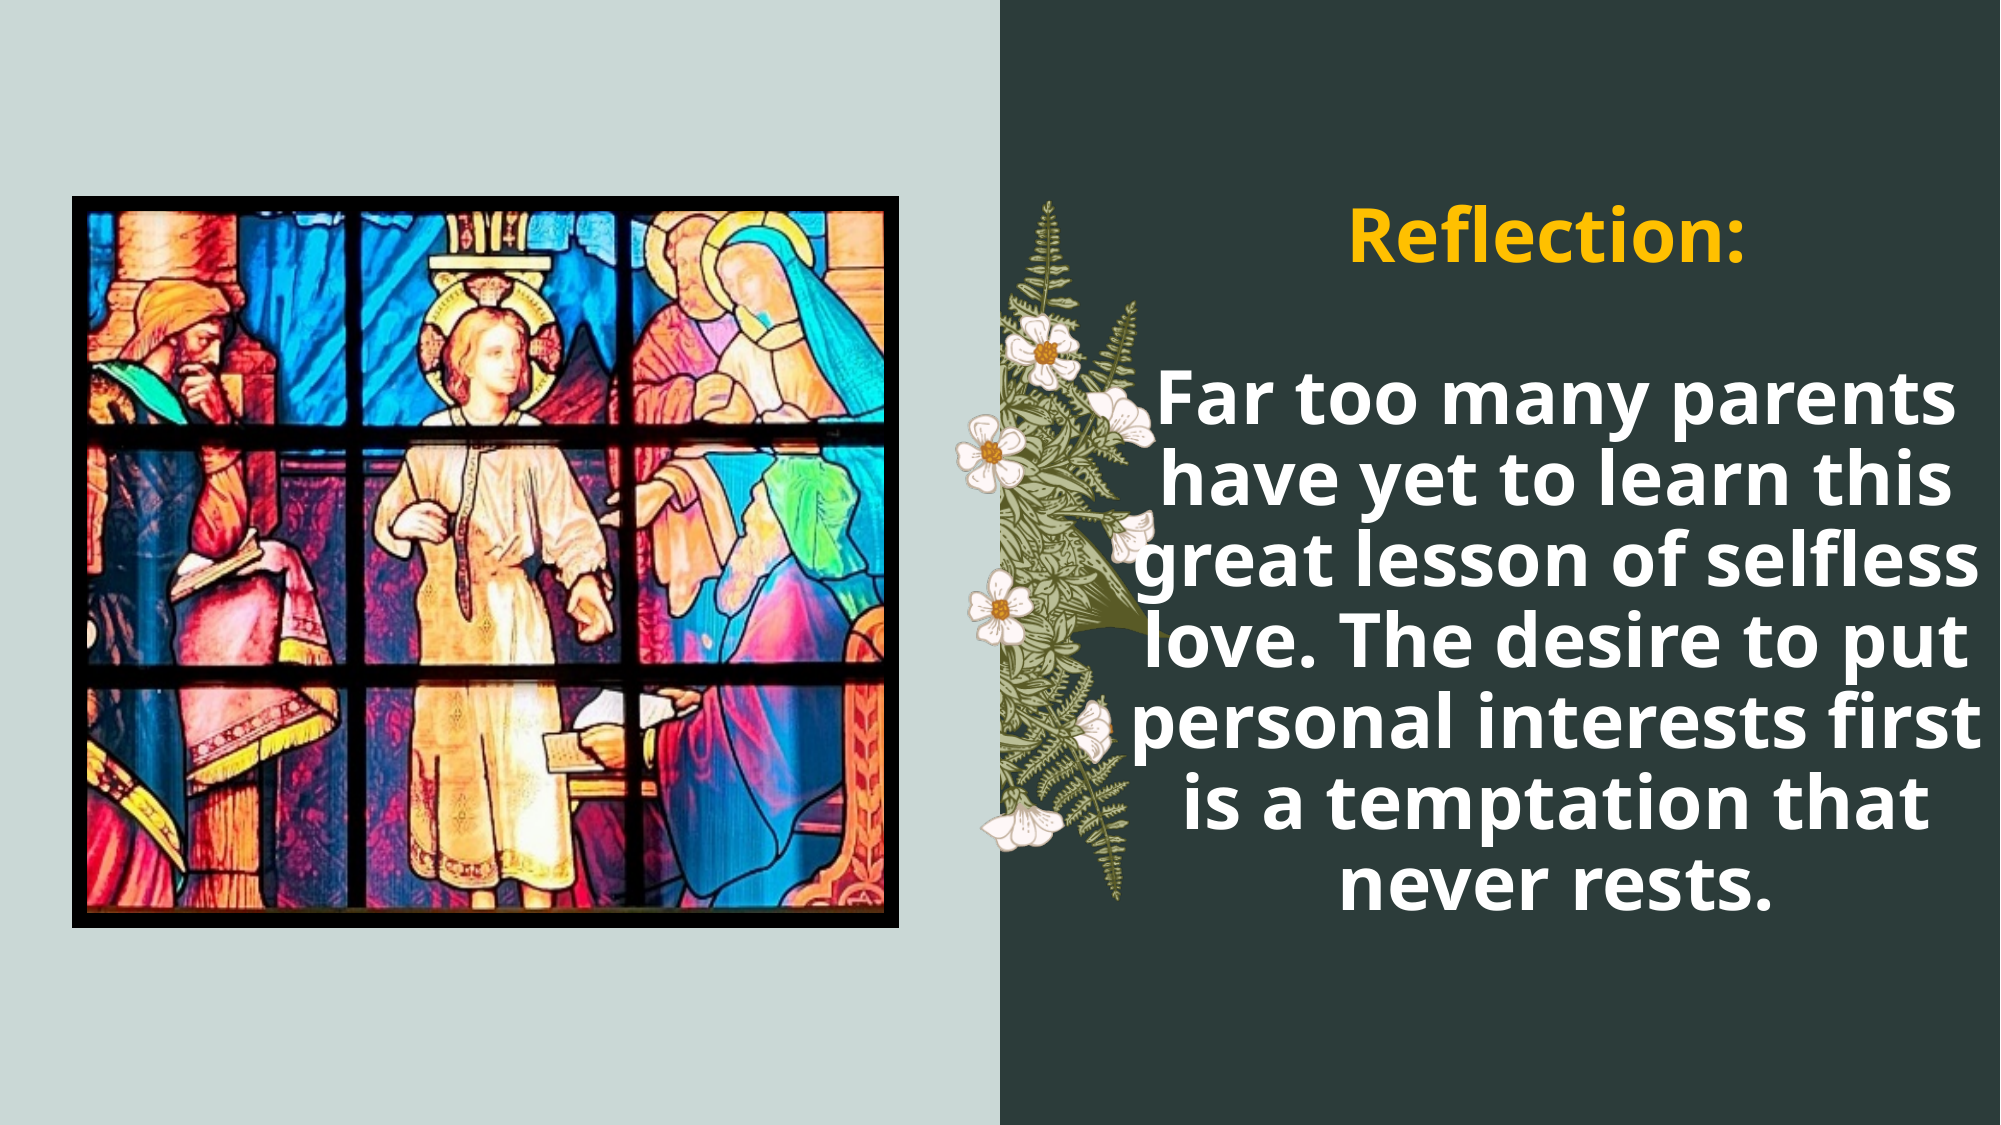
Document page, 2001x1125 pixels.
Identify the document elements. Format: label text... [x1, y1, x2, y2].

title Reflection: Far too many parents have yet to learn this great lesson of selfless love. The desire to put personal interests first is a temptation that never rests. [1113, 62, 2000, 1063]
picture [86, 210, 885, 914]
picture [947, 190, 1113, 912]
